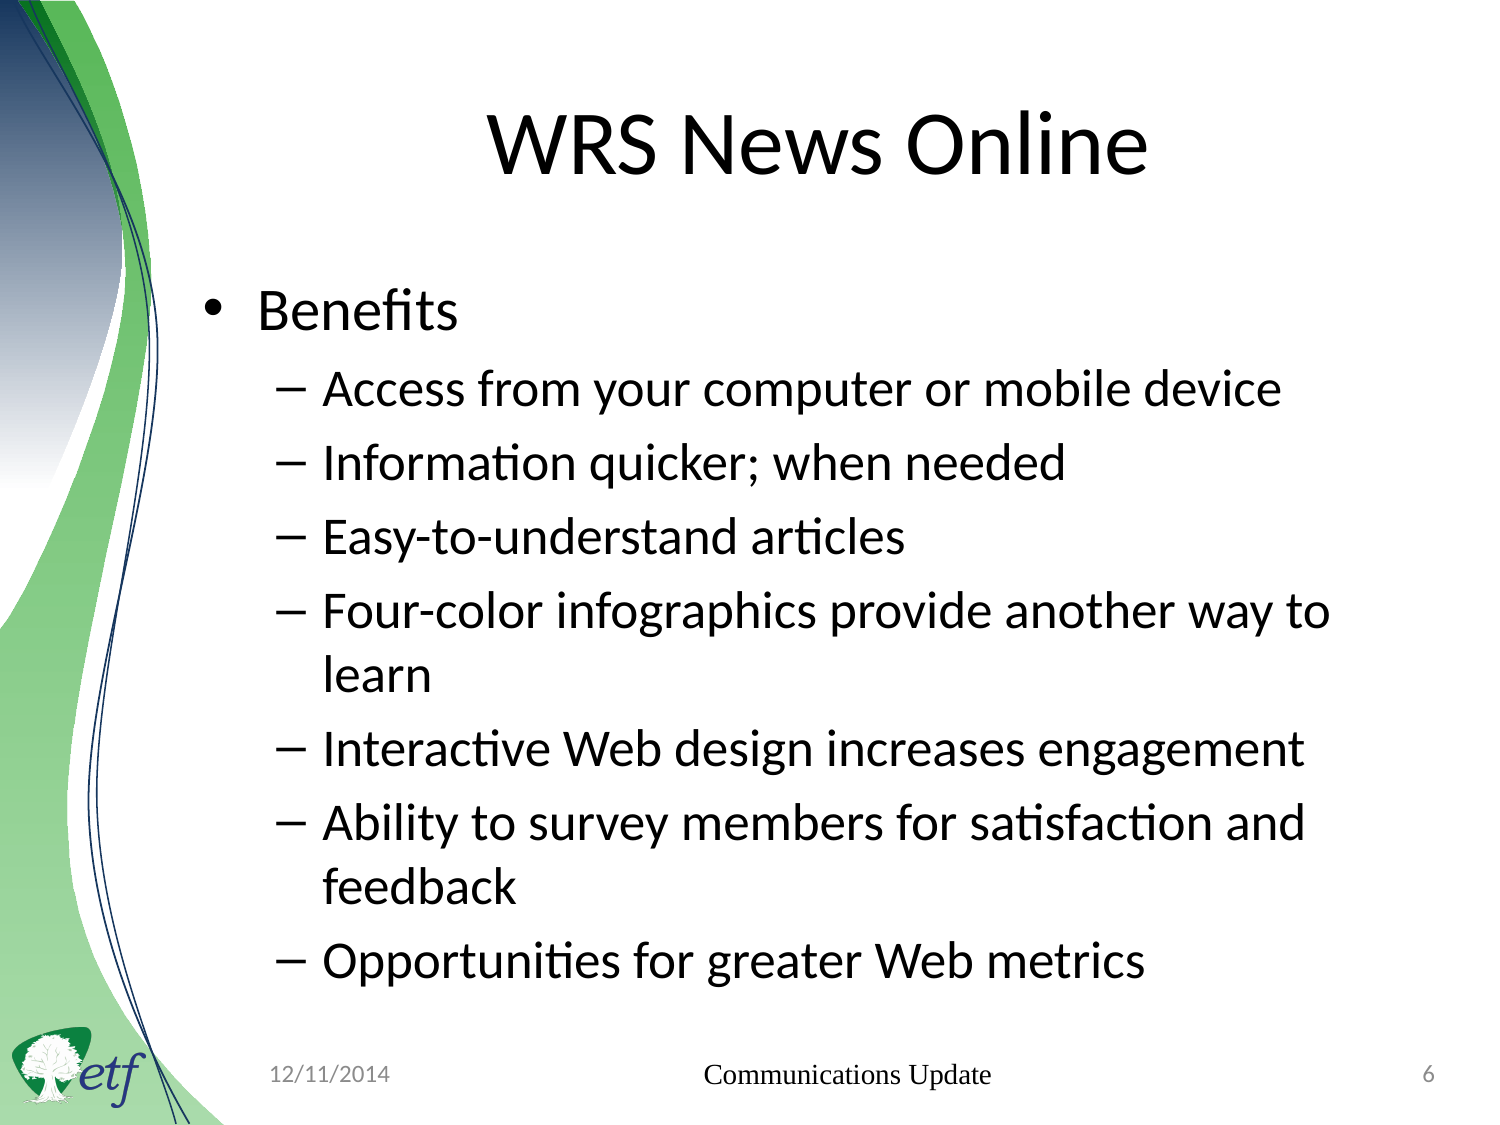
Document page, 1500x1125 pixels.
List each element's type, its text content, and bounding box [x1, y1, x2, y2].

picture [12, 1027, 146, 1108]
list Benefits Access from your computer or mobile device Information quicker; when needed Easy-to-understand articles Four-color infographics provide another way to learn Interactive Web design increases engagement Ability to survey members for satisfaction and feedback Opportunities for greater Web metrics [187, 262, 1450, 1000]
slide_number 6 [1303, 1042, 1450, 1103]
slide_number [236, 1042, 424, 1103]
title WRS News Online [187, 50, 1450, 225]
footer Communications Update [610, 1042, 1086, 1103]
